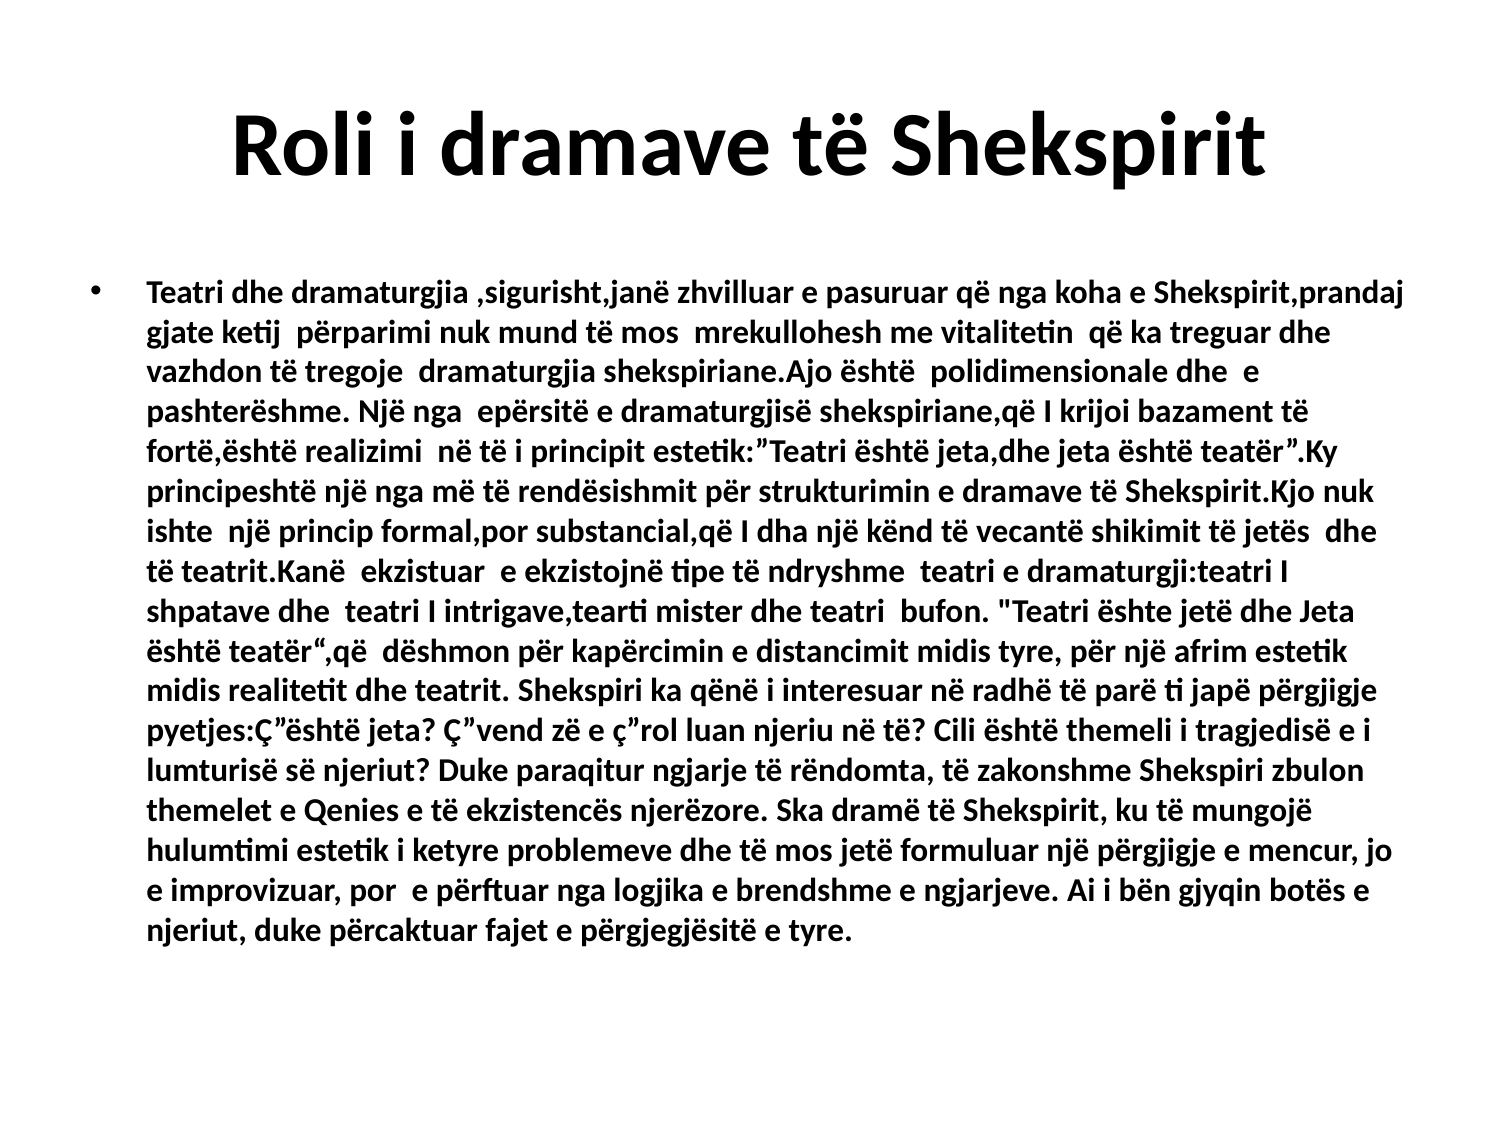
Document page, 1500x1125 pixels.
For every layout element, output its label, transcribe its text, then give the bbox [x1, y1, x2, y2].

title Roli i dramave të Shekspirit [75, 45, 1425, 233]
list Teatri dhe dramaturgjia ,sigurisht,janë zhvilluar e pasuruar që nga koha e Shekspirit,prandaj gjate ketij përparimi nuk mund të mos mrekullohesh me vitalitetin që ka treguar dhe vazhdon të tregoje dramaturgjia shekspiriane.Ajo është polidimensionale dhe e pashterëshme. Një nga epërsitë e dramaturgjisë shekspiriane,që I krijoi bazament të fortë,është realizimi në të i principit estetik:”Teatri është jeta,dhe jeta është teatër”.Ky principeshtë një nga më të rendësishmit për strukturimin e dramave të Shekspirit.Kjo nuk ishte një princip formal,por substancial,që I dha një kënd të vecantë shikimit të jetës dhe të teatrit.Kanë ekzistuar e ekzistojnë tipe të ndryshme teatri e dramaturgji:teatri I shpatave dhe teatri I intrigave,tearti mister dhe teatri bufon. "Teatri ështe jetë dhe Jeta është teatër“,që dëshmon për kapërcimin e distancimit midis tyre, për një afrim estetik midis realitetit dhe teatrit. Shekspiri ka qënë i interesuar në radhë të parë ti japë përgjigje pyetjes:Ç”është jeta? Ç”vend zë e ç”rol luan njeriu në të? Cili është themeli i tragjedisë e i lumturisë së njeriut? Duke paraqitur ngjarje të rëndomta, të zakonshme Shekspiri zbulon themelet e Qenies e të ekzistencës njerëzore. Ska dramë të Shekspirit, ku të mungojë hulumtimi estetik i ketyre problemeve dhe të mos jetë formuluar një përgjigje e mencur, jo e improvizuar, por e përftuar nga logjika e brendshme e ngjarjeve. Ai i bën gjyqin botës e njeriut, duke përcaktuar fajet e përgjegjësitë e tyre. [75, 262, 1425, 1005]
